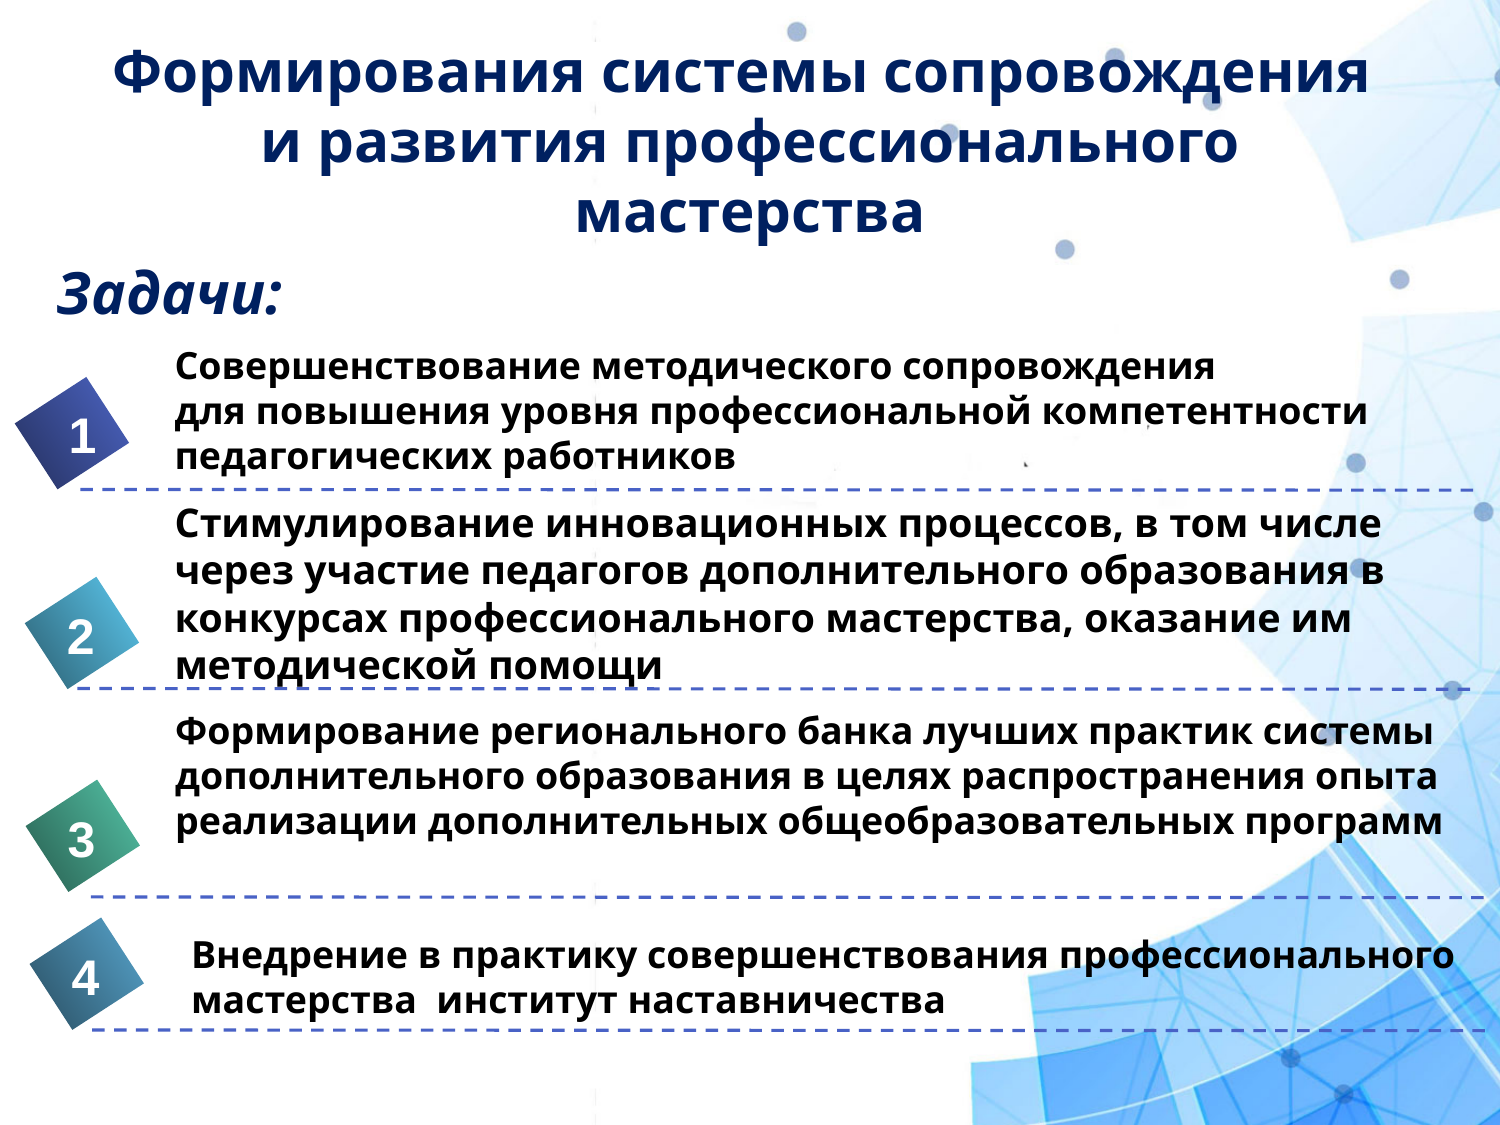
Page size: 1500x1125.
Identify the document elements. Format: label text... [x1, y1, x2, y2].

title Формирования системы сопровождения и развития профессионального мастерства [75, 45, 1425, 233]
text_box Задачи: [42, 248, 297, 334]
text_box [39, 796, 126, 876]
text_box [43, 934, 130, 1014]
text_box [28, 393, 115, 473]
text_box Формирование регионального банка лучших практик системы дополнительного образования в целях распространения опыта реализации дополнительных общеобразовательных программ [160, 699, 1480, 850]
picture [0, 0, 1500, 1125]
text_box Внедрение в практику совершенствования профессионального мастерства институт наставничества [176, 924, 1496, 1029]
text_box Совершенствование методического сопровождения для повышения уровня профессиональной компетентности педагогических работников [159, 334, 1479, 485]
text_box Стимулирование инновационных процессов, в том числе через участие педагогов дополнительного образования в конкурсах профессионального мастерства, оказание им методической помощи [159, 497, 1479, 695]
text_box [38, 593, 125, 673]
